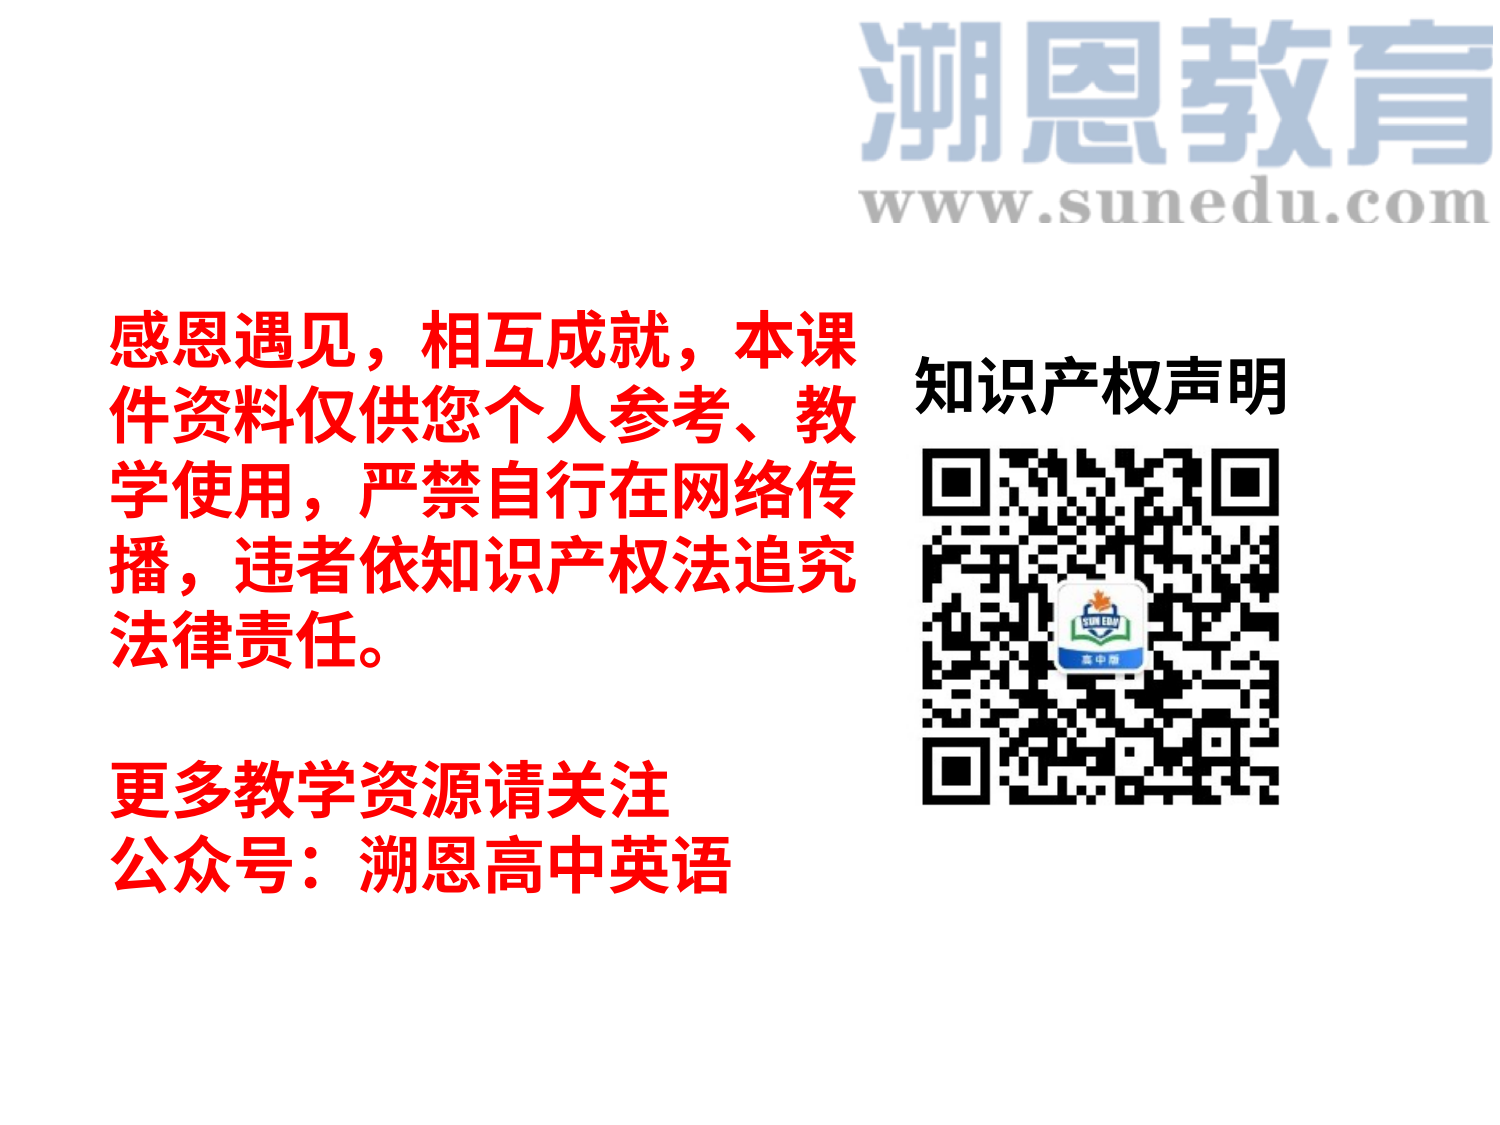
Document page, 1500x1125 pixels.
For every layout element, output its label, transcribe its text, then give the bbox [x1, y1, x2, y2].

text_box 知识产权声明 [899, 339, 1343, 430]
picture [856, 16, 1493, 223]
text_box 感恩遇见，相互成就，本课件资料仅供您个人参考、教学使用，严禁自行在网络传播，违者依知识产权法追究法律责任。 更多教学资源请关注 公众号：溯恩高中英语 [93, 293, 899, 909]
picture [894, 420, 1309, 834]
